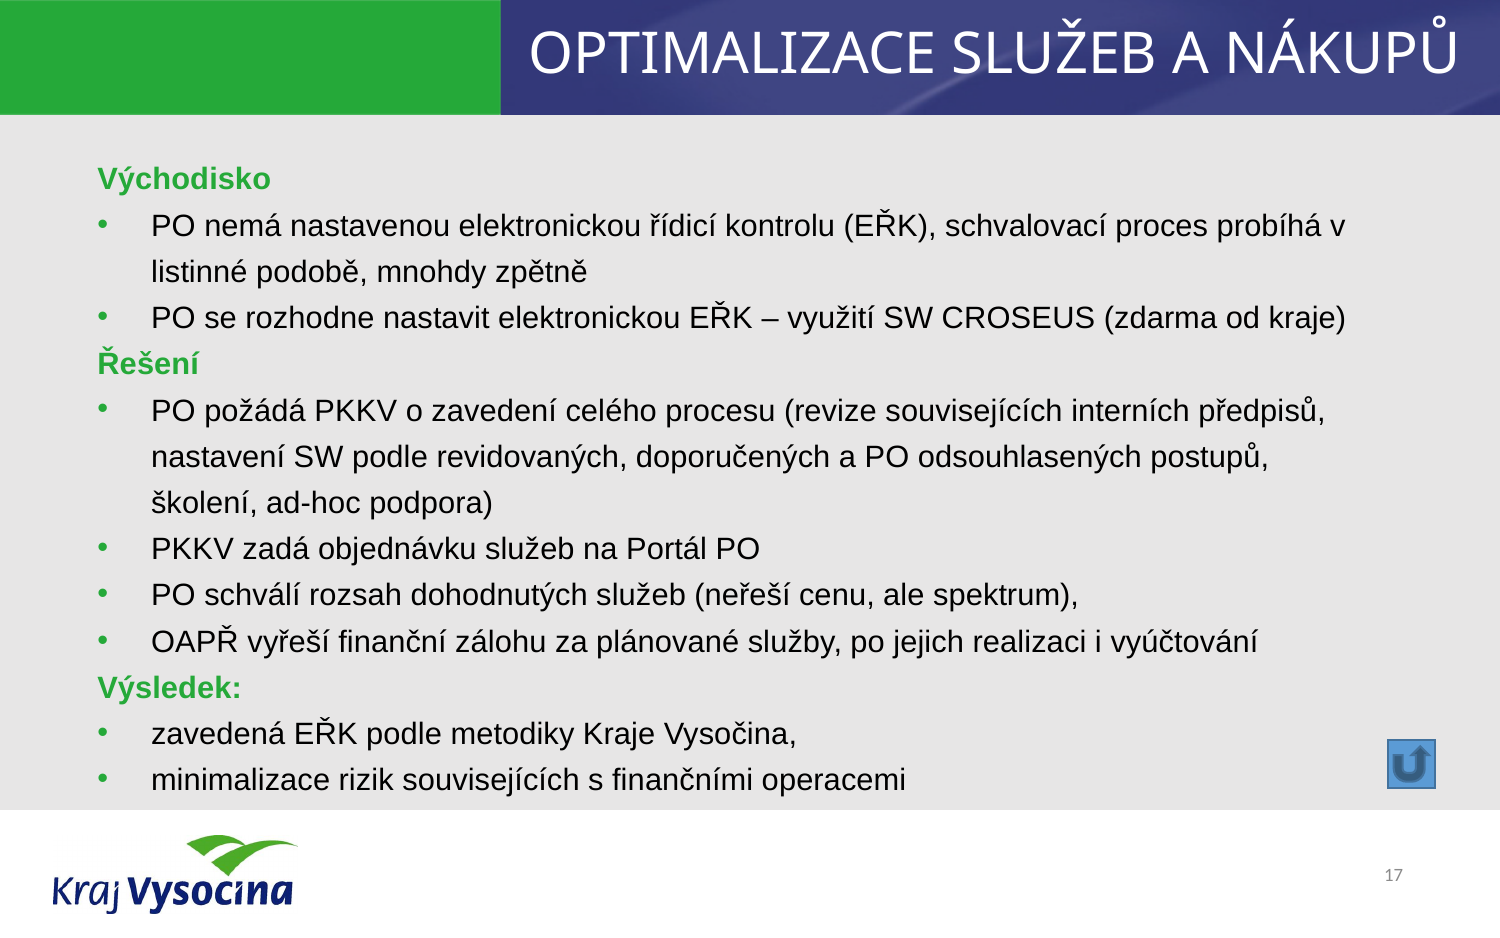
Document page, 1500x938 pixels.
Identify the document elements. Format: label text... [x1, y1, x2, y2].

text_box [0, 810, 1500, 938]
picture [0, 0, 1500, 115]
text_box [1387, 739, 1436, 789]
list Východisko PO nemá nastavenou elektronickou řídicí kontrolu (EŘK), schvalovací proces probíhá v listinné podobě, mnohdy zpětně PO se rozhodne nastavit elektronickou EŘK – využití SW CROSEUS (zdarma od kraje) Řešení PO požádá PKKV o zavedení celého procesu (revize souvisejících interních předpisů, nastavení SW podle revidovaných, doporučených a PO odsouhlasených postupů, školení, ad-hoc podpora) PKKV zadá objednávku služeb na Portál PO PO schválí rozsah dohodnutých služeb (neřeší cenu, ale spektrum), OAPŘ vyřeší finanční zálohu za plánované služby, po jejich realizaci i vyúčtování Výsledek: zavedená EŘK podle metodiky Kraje Vysočina, minimalizace rizik souvisejících s finančními operacemi [41, 142, 1365, 837]
slide_number 17 [1080, 849, 1419, 900]
picture [53, 835, 298, 914]
